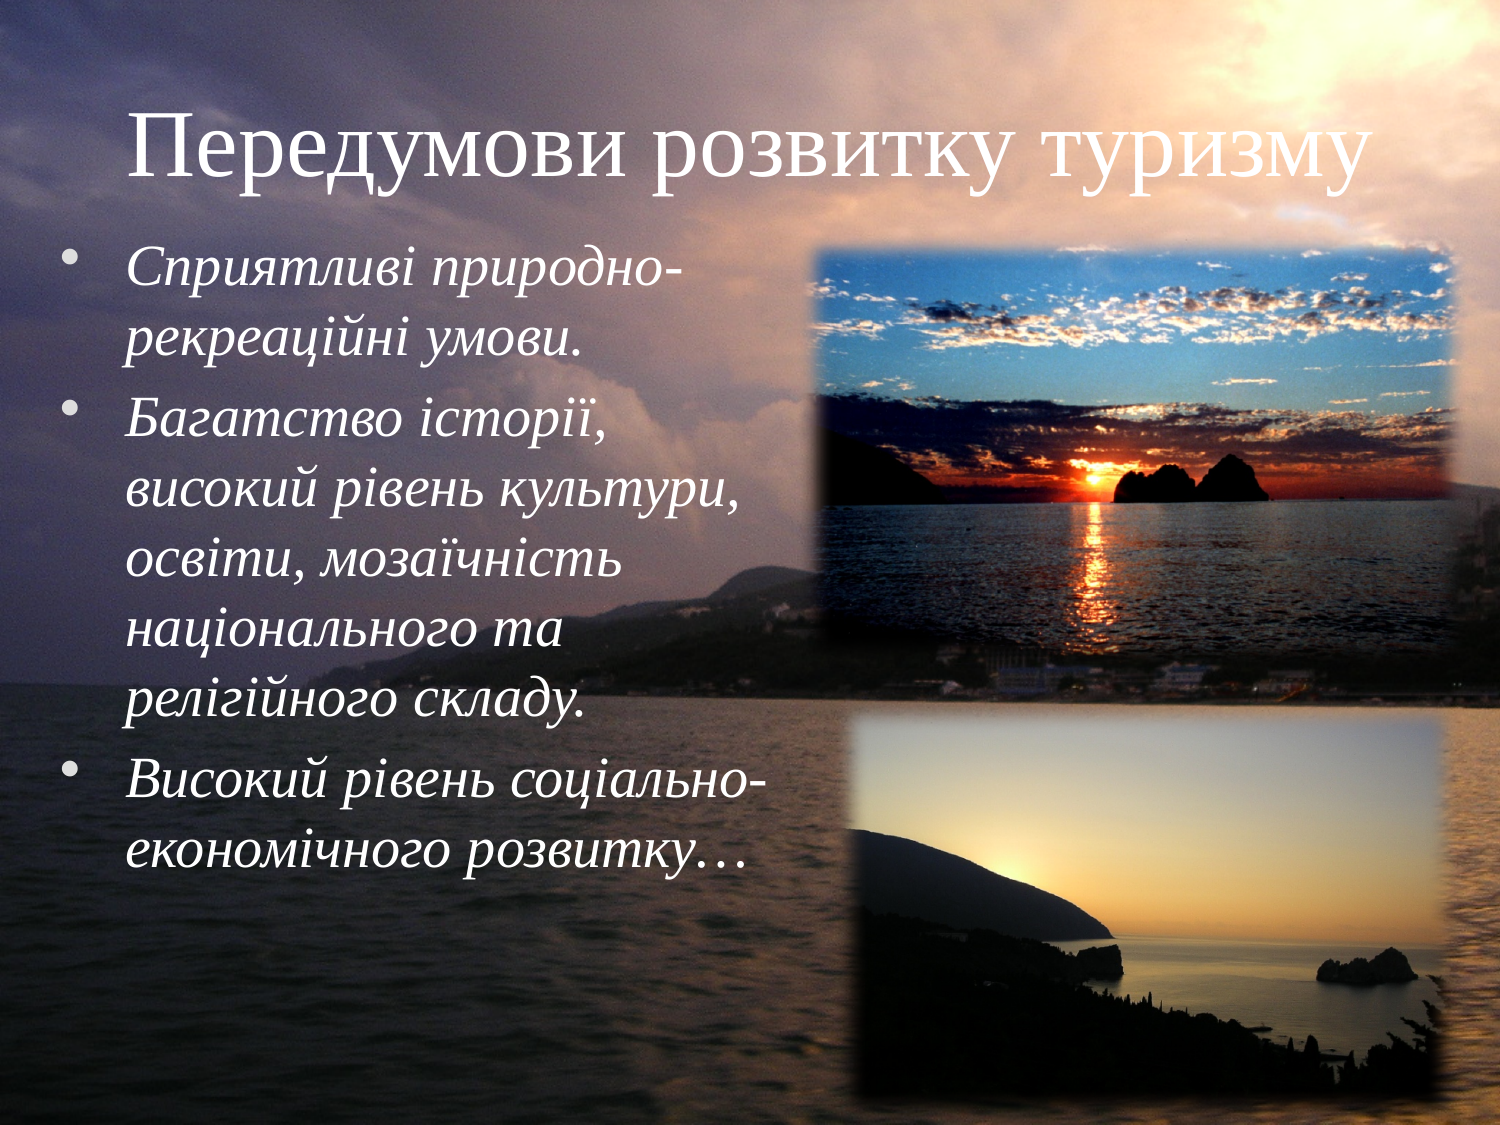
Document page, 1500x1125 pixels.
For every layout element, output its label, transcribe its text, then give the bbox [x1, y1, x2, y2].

title Передумови розвитку туризму [75, 44, 1425, 233]
picture [832, 696, 1463, 1125]
list Сприятливі природно-рекреаційні умови. Багатство історії, високий рівень культури, освіти, мозаїчність національного та релігійного складу. Високий рівень соціально-економічного розвитку… [41, 219, 786, 1083]
picture [0, 0, 1500, 1125]
